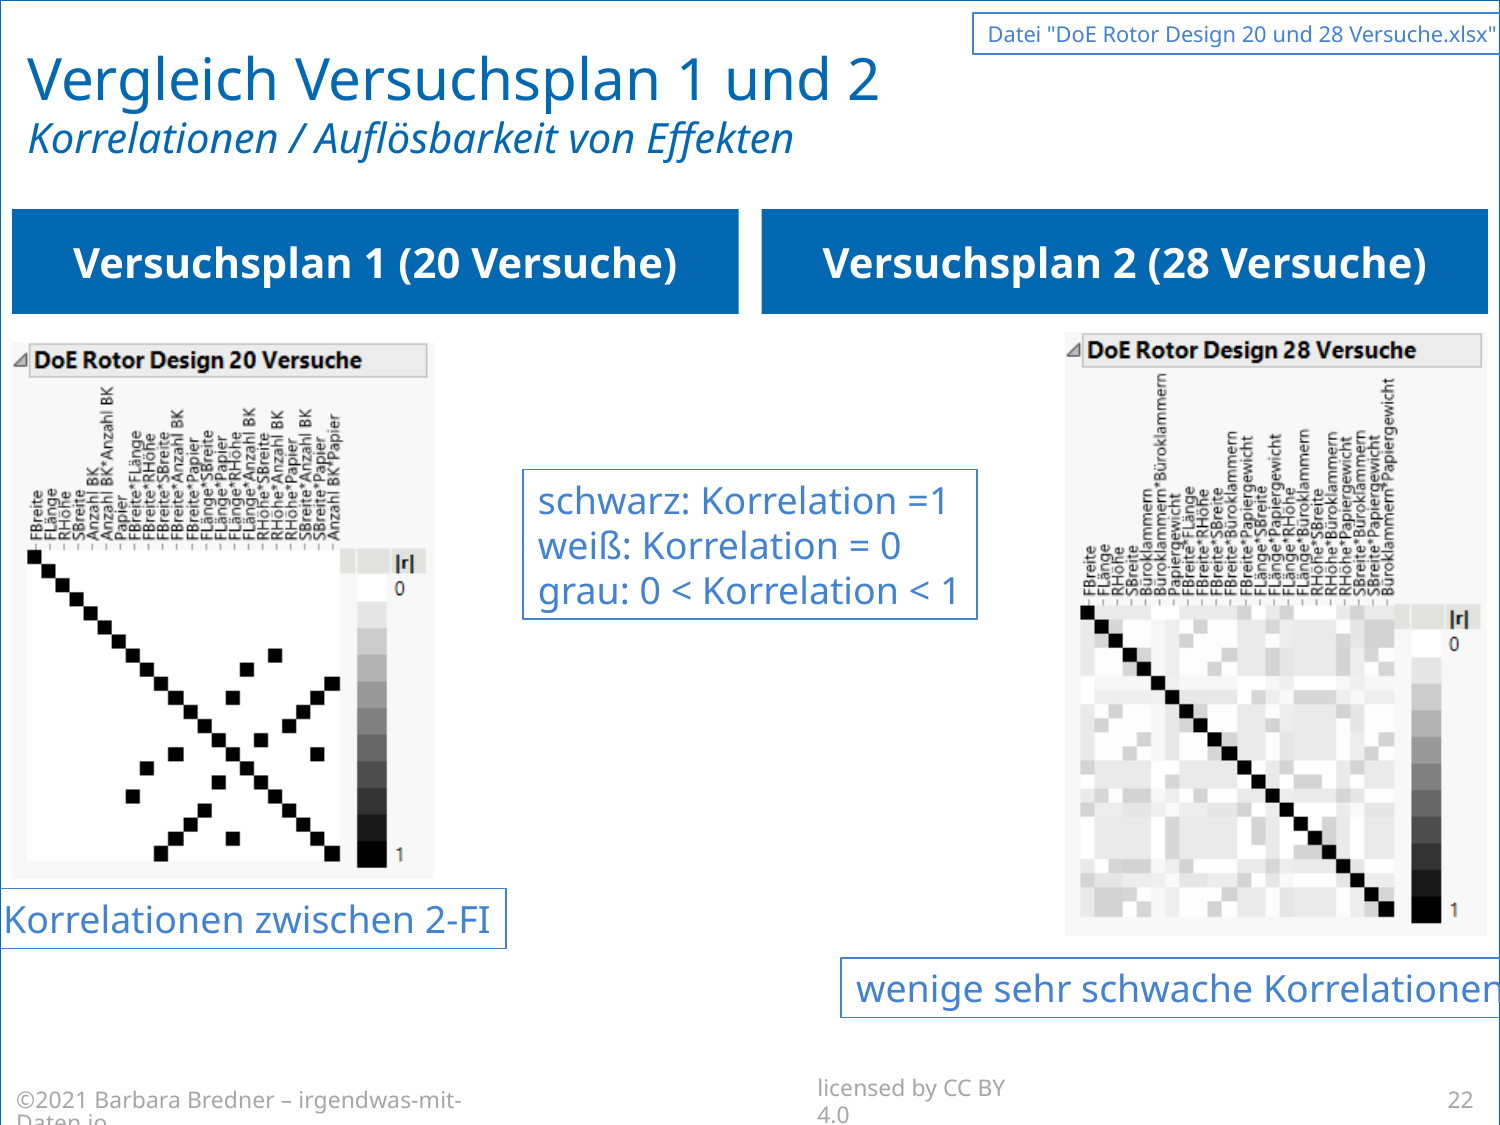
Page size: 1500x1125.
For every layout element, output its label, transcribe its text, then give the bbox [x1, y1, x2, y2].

slide_number licensed by CC BY 4.0 [802, 1079, 1036, 1123]
text_box Korrelationen zwischen 2-FI [0, 888, 506, 949]
text_box Datei "DoE Rotor Design 20 und 28 Versuche.xlsx" [972, 13, 1500, 55]
footer ©2021 Barbara Bredner – irgendwas-mit-Daten.io [1, 1079, 483, 1123]
list Versuchsplan 1 (20 Versuche) [12, 209, 739, 314]
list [1065, 332, 1487, 936]
slide_number 22 [1417, 1079, 1489, 1123]
text_box wenige sehr schwache Korrelationen [841, 957, 1500, 1018]
title Vergleich Versuchsplan 1 und 2 Korrelationen / Auflösbarkeit von Effekten [12, 13, 1489, 191]
text_box schwarz: Korrelation =1 weiß: Korrelation = 0 grau: 0 < Korrelation < 1 [523, 469, 977, 620]
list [11, 342, 435, 879]
list Versuchsplan 2 (28 Versuche) [761, 209, 1488, 314]
